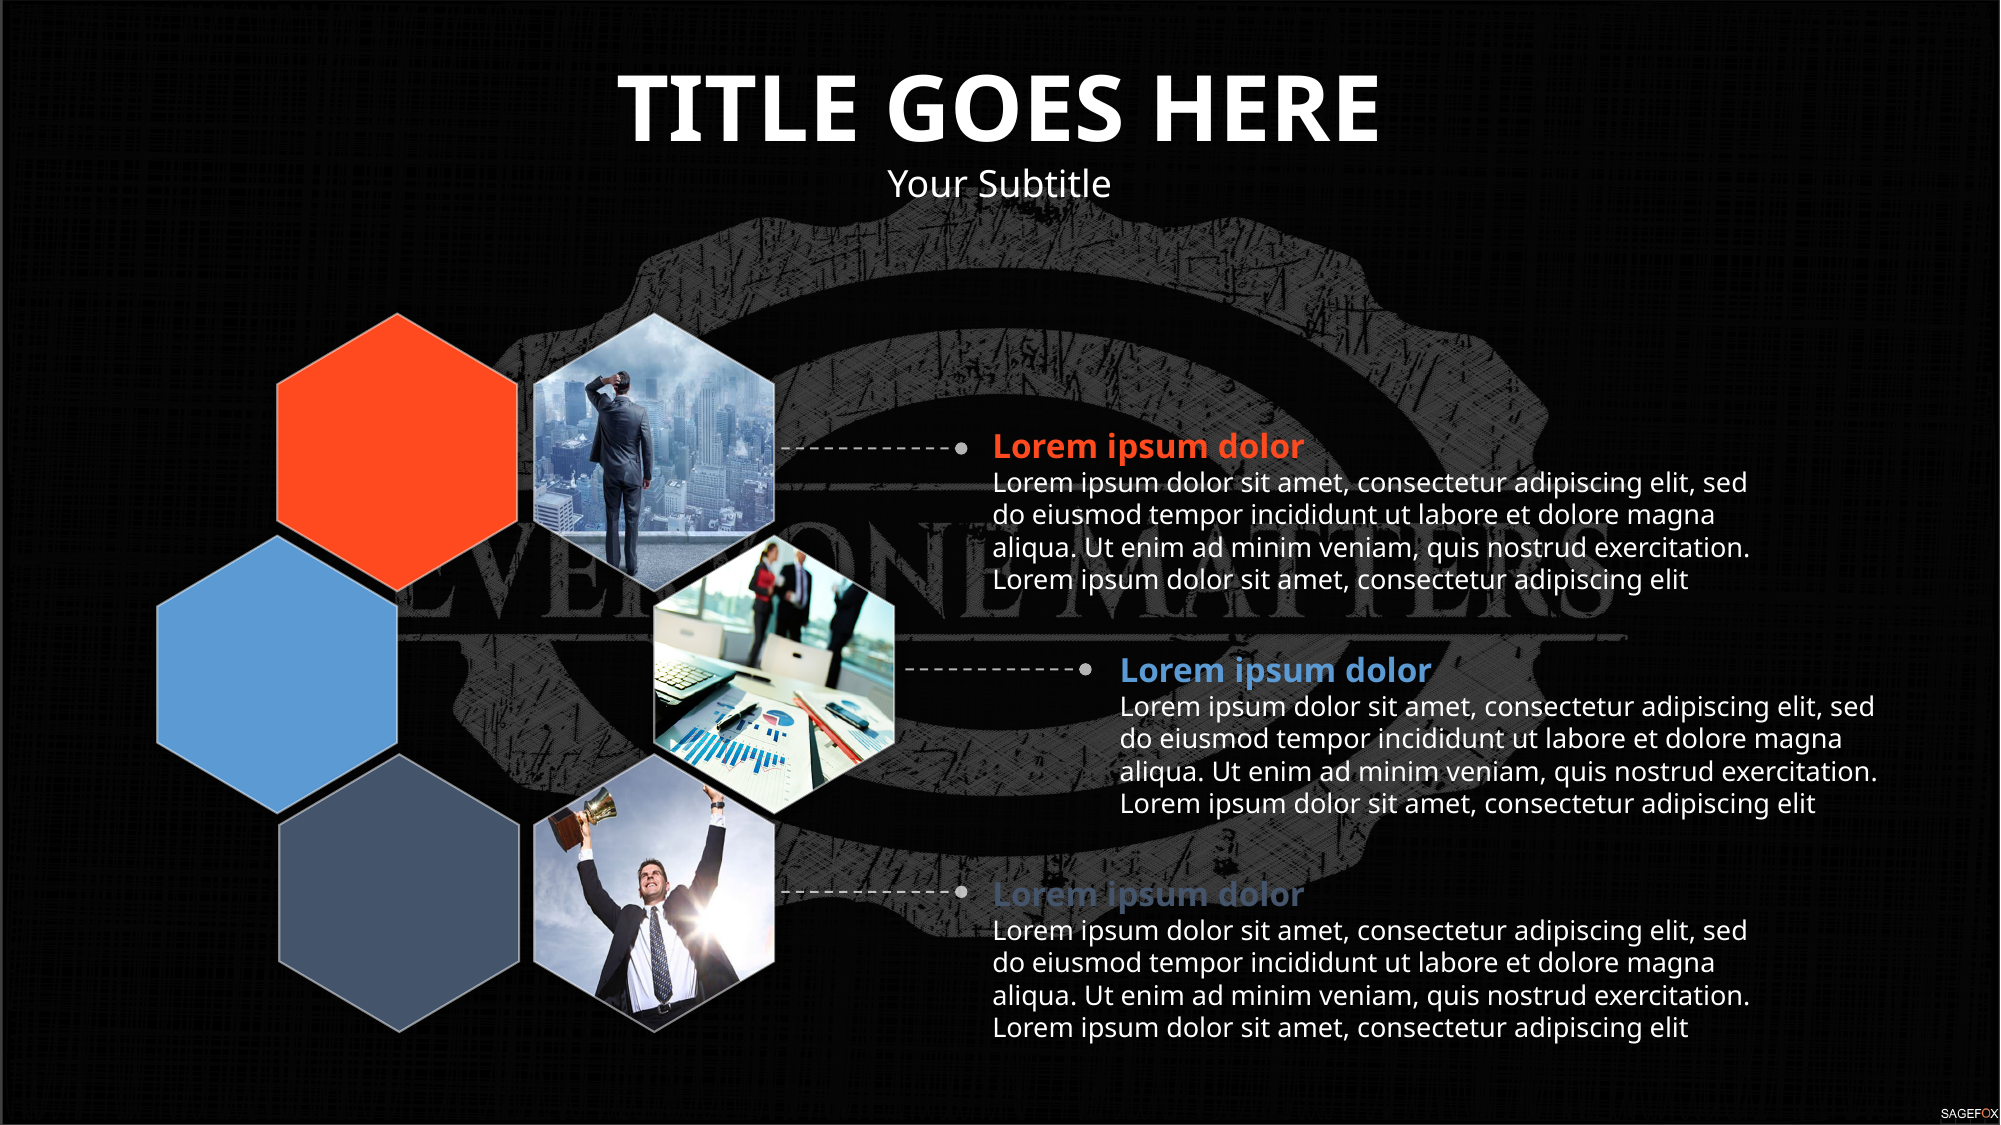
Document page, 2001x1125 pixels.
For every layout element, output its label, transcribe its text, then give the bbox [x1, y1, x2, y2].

text_box [533, 753, 776, 1034]
text_box Lorem ipsum dolor Lorem ipsum dolor sit amet, consectetur adipiscing elit, sed do eiusmod tempor incididunt ut labore et dolore magna aliqua. Ut enim ad minim veniam, quis nostrud exercitation. Lorem ipsum dolor sit amet, consectetur adipiscing elit [1109, 644, 1898, 825]
text_box Lorem ipsum dolor Lorem ipsum dolor sit amet, consectetur adipiscing elit, sed do eiusmod tempor incididunt ut labore et dolore magna aliqua. Ut enim ad minim veniam, quis nostrud exercitation. Lorem ipsum dolor sit amet, consectetur adipiscing elit [982, 420, 1770, 601]
text_box Lorem ipsum dolor Lorem ipsum dolor sit amet, consectetur adipiscing elit, sed do eiusmod tempor incididunt ut labore et dolore magna aliqua. Ut enim ad minim veniam, quis nostrud exercitation. Lorem ipsum dolor sit amet, consectetur adipiscing elit [982, 868, 1770, 1049]
text_box [276, 312, 519, 592]
picture [0, 0, 2001, 1125]
text_box [533, 312, 776, 593]
text_box [156, 534, 399, 814]
text_box [653, 534, 896, 815]
text_box TITLE GOES HERE Your Subtitle [548, 42, 1452, 212]
text_box [278, 753, 521, 1034]
